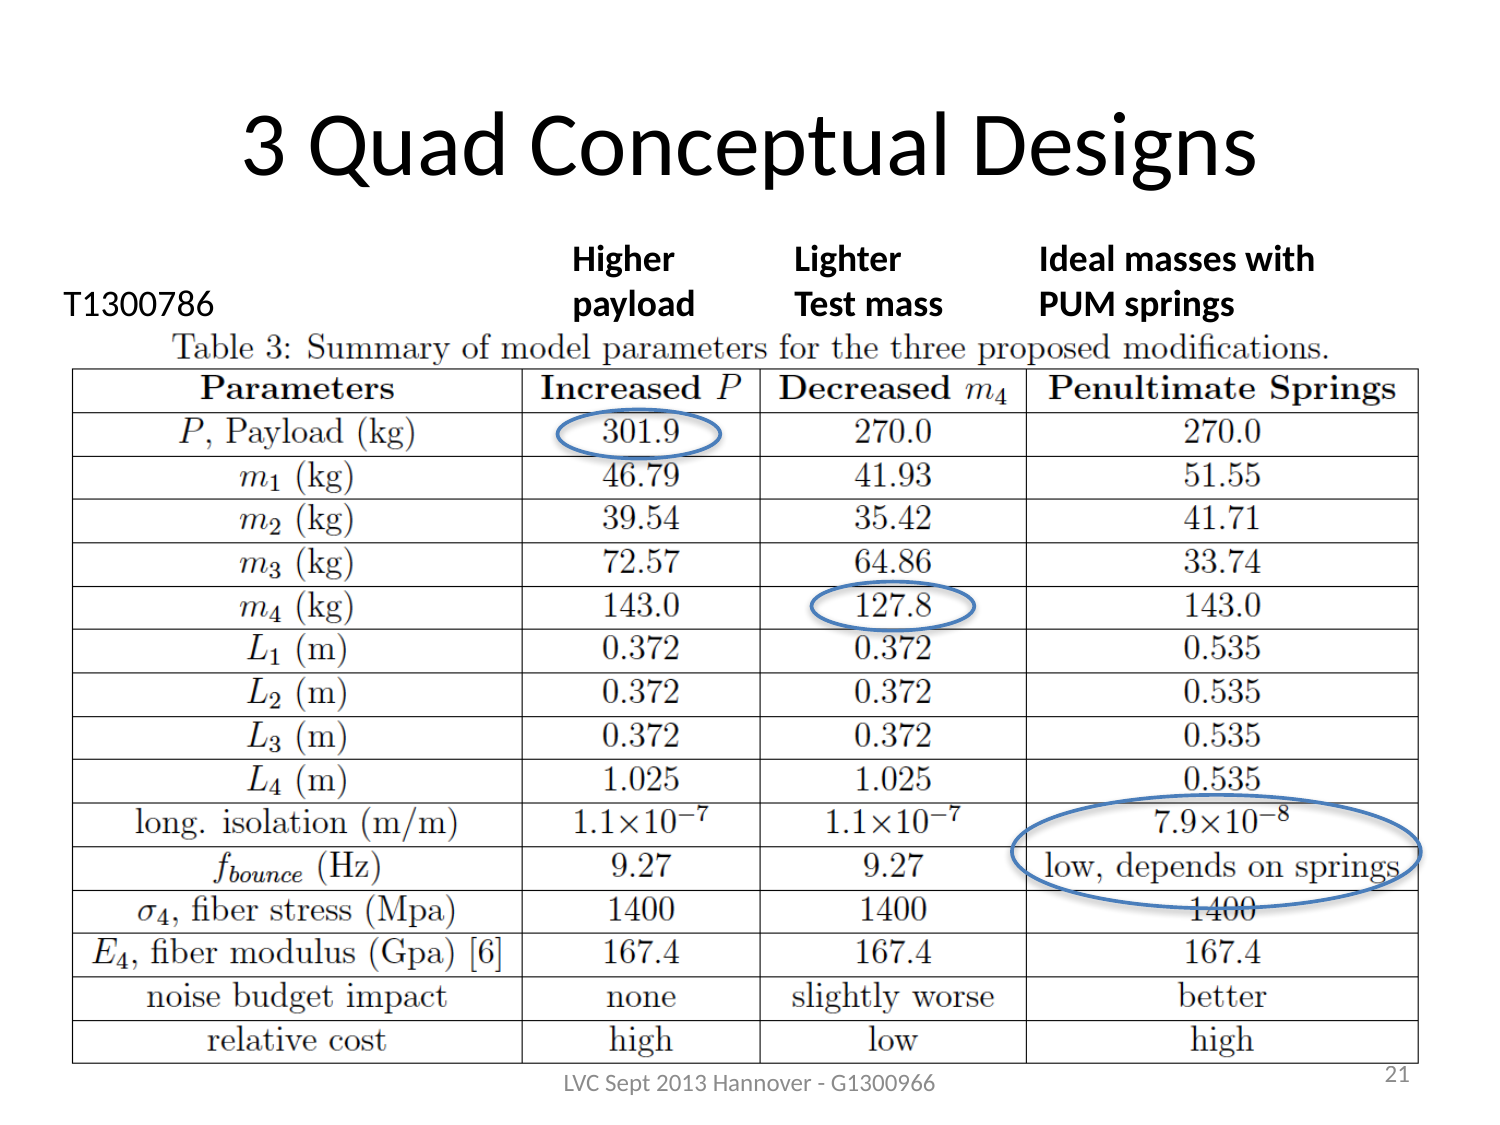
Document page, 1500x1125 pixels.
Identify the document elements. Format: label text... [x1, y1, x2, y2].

footer LVC Sept 2013 Hannover - G1300966 [512, 1074, 988, 1112]
text_box Ideal masses with PUM springs [1024, 226, 1335, 327]
title 3 Quad Conceptual Designs [75, 45, 1425, 233]
slide_number 21 [1074, 1070, 1425, 1103]
text_box Higher payload [557, 226, 717, 327]
picture [59, 328, 1422, 1066]
text_box Lighter Test mass [779, 226, 977, 327]
text_box T1300786 [18, 271, 259, 332]
